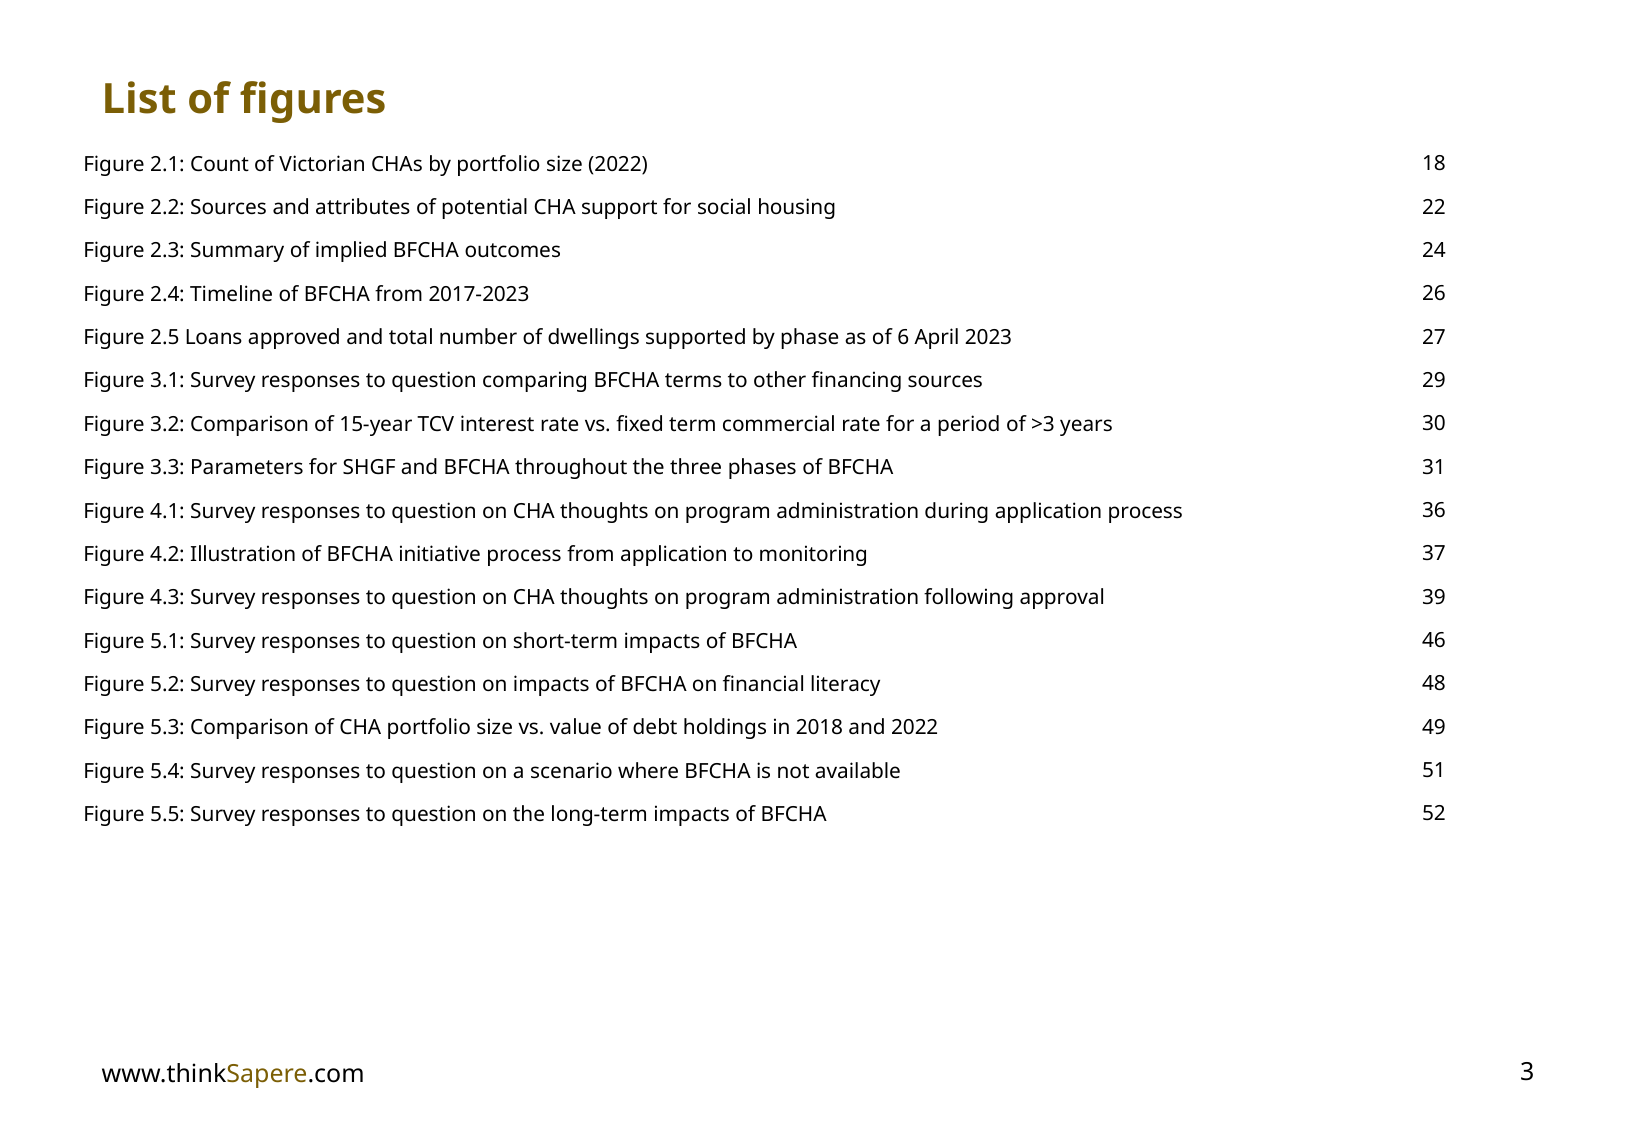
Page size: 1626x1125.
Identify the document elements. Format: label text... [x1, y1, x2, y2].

table_cell Figure 5.3: Comparison of CHA portfolio size vs. value of debt holdings in 2018 and 2022 [82, 704, 1343, 748]
table_cell Figure 4.2: Illustration of BFCHA initiative process from application to monitoring [82, 531, 1343, 574]
text_box List of figures [86, 74, 1465, 130]
table_cell Figure 2.5 Loans approved and total number of dwellings supported by phase as of 6 April 2023 [82, 314, 1343, 358]
table_cell Figure 2.4: Timeline of BFCHA from 2017-2023 [82, 271, 1343, 314]
table_cell 27 [1343, 314, 1460, 358]
table_header 18 [1343, 141, 1460, 184]
table_cell Figure 3.1: Survey responses to question comparing BFCHA terms to other financing sources [82, 358, 1343, 401]
table_cell Figure 4.3: Survey responses to question on CHA thoughts on program administration following approval [82, 574, 1343, 618]
table_cell Figure 5.2: Survey responses to question on impacts of BFCHA on financial literacy [82, 661, 1343, 704]
table_cell Figure 2.2: Sources and attributes of potential CHA support for social housing [82, 184, 1343, 228]
table_cell 36 [1343, 488, 1460, 531]
table_cell Figure 3.3: Parameters for SHGF and BFCHA throughout the three phases of BFCHA [82, 444, 1343, 488]
table_cell Figure 4.1: Survey responses to question on CHA thoughts on program administration during application process [82, 488, 1343, 531]
table_cell 22 [1343, 184, 1460, 228]
table_cell 51 [1343, 748, 1460, 791]
table_cell 39 [1343, 574, 1460, 618]
table_cell 37 [1343, 531, 1460, 574]
table_cell 48 [1343, 661, 1460, 704]
table_cell 46 [1343, 618, 1460, 661]
table_cell 31 [1343, 444, 1460, 488]
table_cell 30 [1343, 401, 1460, 444]
table_cell Figure 3.2: Comparison of 15-year TCV interest rate vs. fixed term commercial rate for a period of >3 years [82, 401, 1343, 444]
table_cell 29 [1343, 358, 1460, 401]
table_cell Figure 5.5: Survey responses to question on the long-term impacts of BFCHA [82, 791, 1343, 835]
table_cell 49 [1343, 704, 1460, 748]
footer www.thinkSapere.com [86, 1042, 661, 1103]
table_cell Figure 5.1: Survey responses to question on short-term impacts of BFCHA [82, 618, 1343, 661]
table_cell 26 [1343, 271, 1460, 314]
table_cell 52 [1343, 791, 1460, 835]
table_cell 24 [1343, 228, 1460, 271]
slide_number 3 [1147, 1042, 1550, 1103]
table_cell Figure 5.4: Survey responses to question on a scenario where BFCHA is not available [82, 748, 1343, 791]
table_header Figure 2.1: Count of Victorian CHAs by portfolio size (2022) [82, 141, 1343, 184]
table_cell Figure 2.3: Summary of implied BFCHA outcomes [82, 228, 1343, 271]
